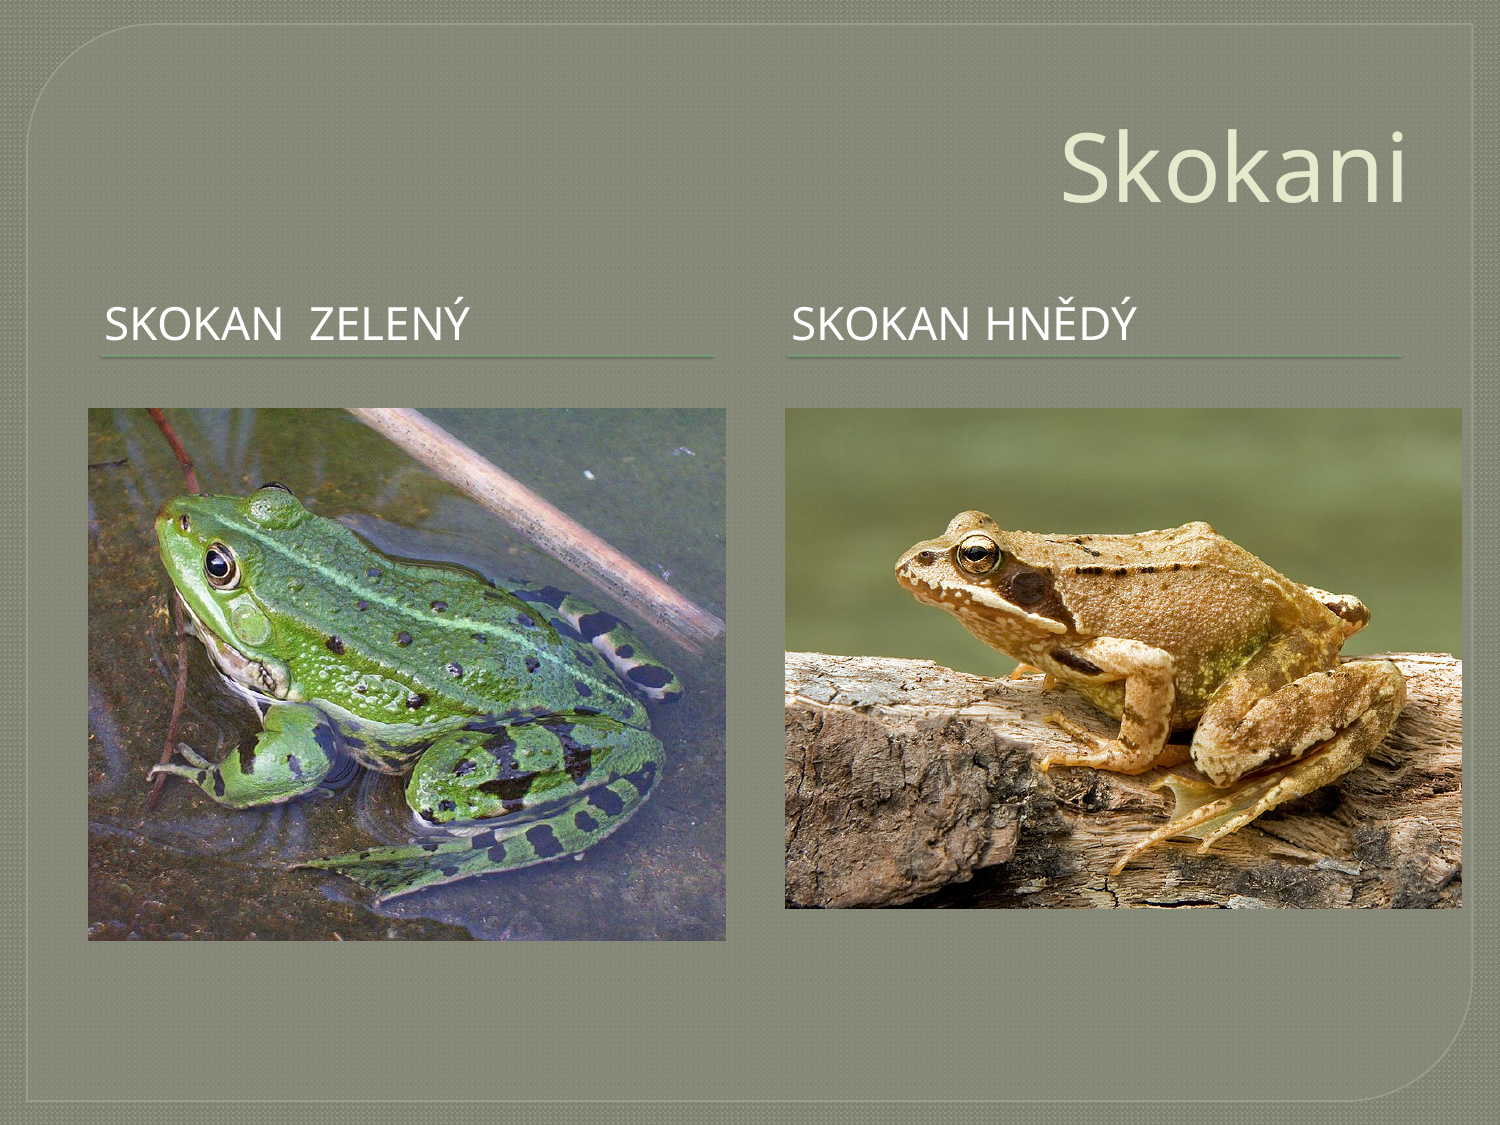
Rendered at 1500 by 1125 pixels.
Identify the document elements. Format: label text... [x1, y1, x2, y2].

list Skokan hnědý [761, 251, 1425, 357]
picture [785, 408, 1462, 910]
picture [88, 408, 726, 941]
title Skokani [75, 41, 1425, 229]
list Skokan zelený [75, 251, 738, 357]
